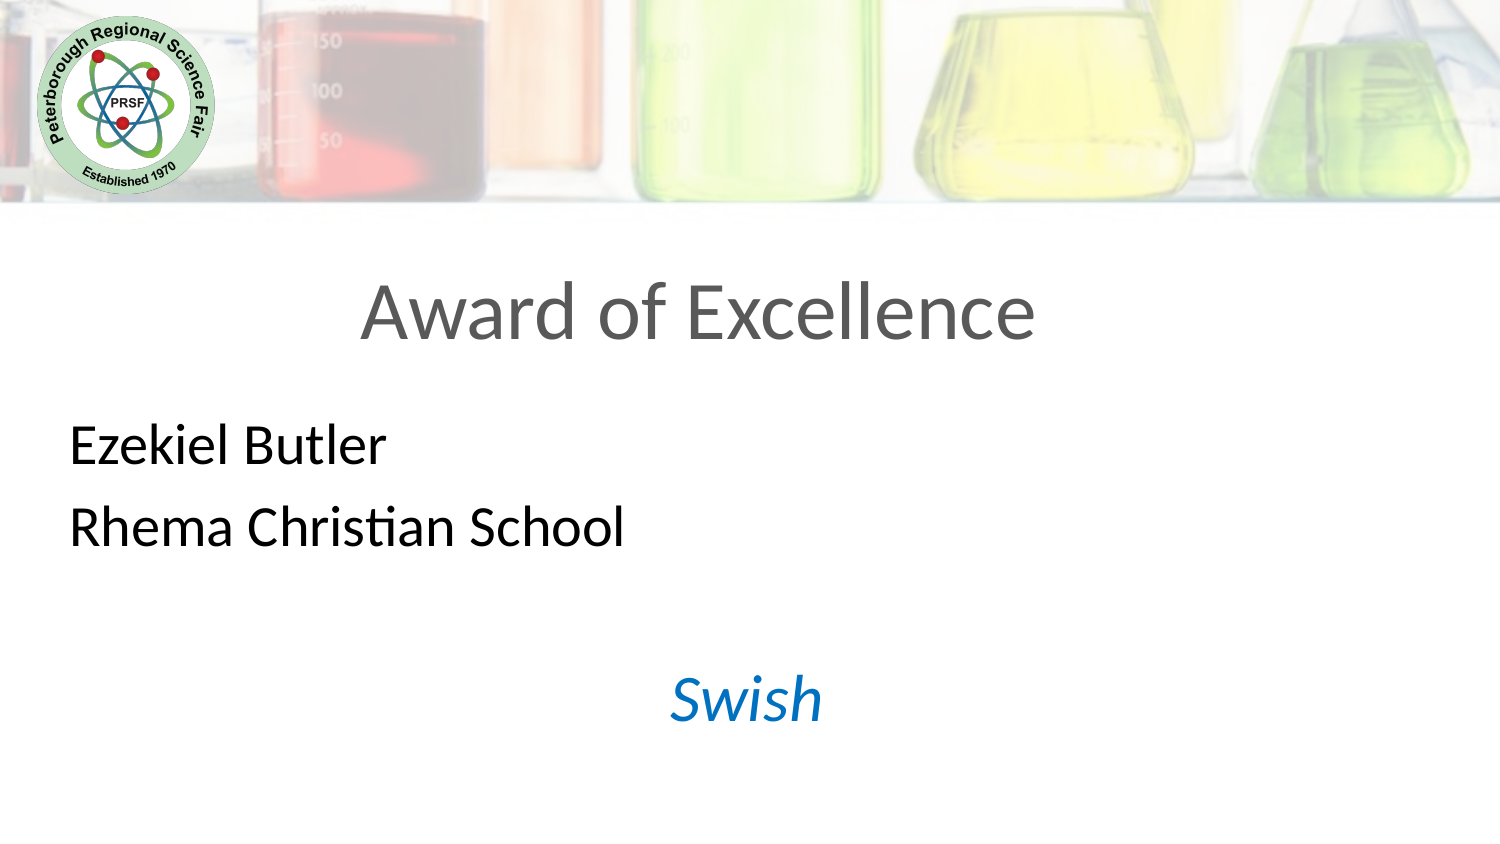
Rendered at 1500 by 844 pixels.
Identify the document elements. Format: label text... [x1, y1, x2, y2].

list Ezekiel Butler Rhema Christian School [54, 398, 859, 593]
text_box Award of Excellence [345, 248, 1059, 409]
picture [37, 16, 215, 194]
text_box Swish [655, 647, 1463, 743]
